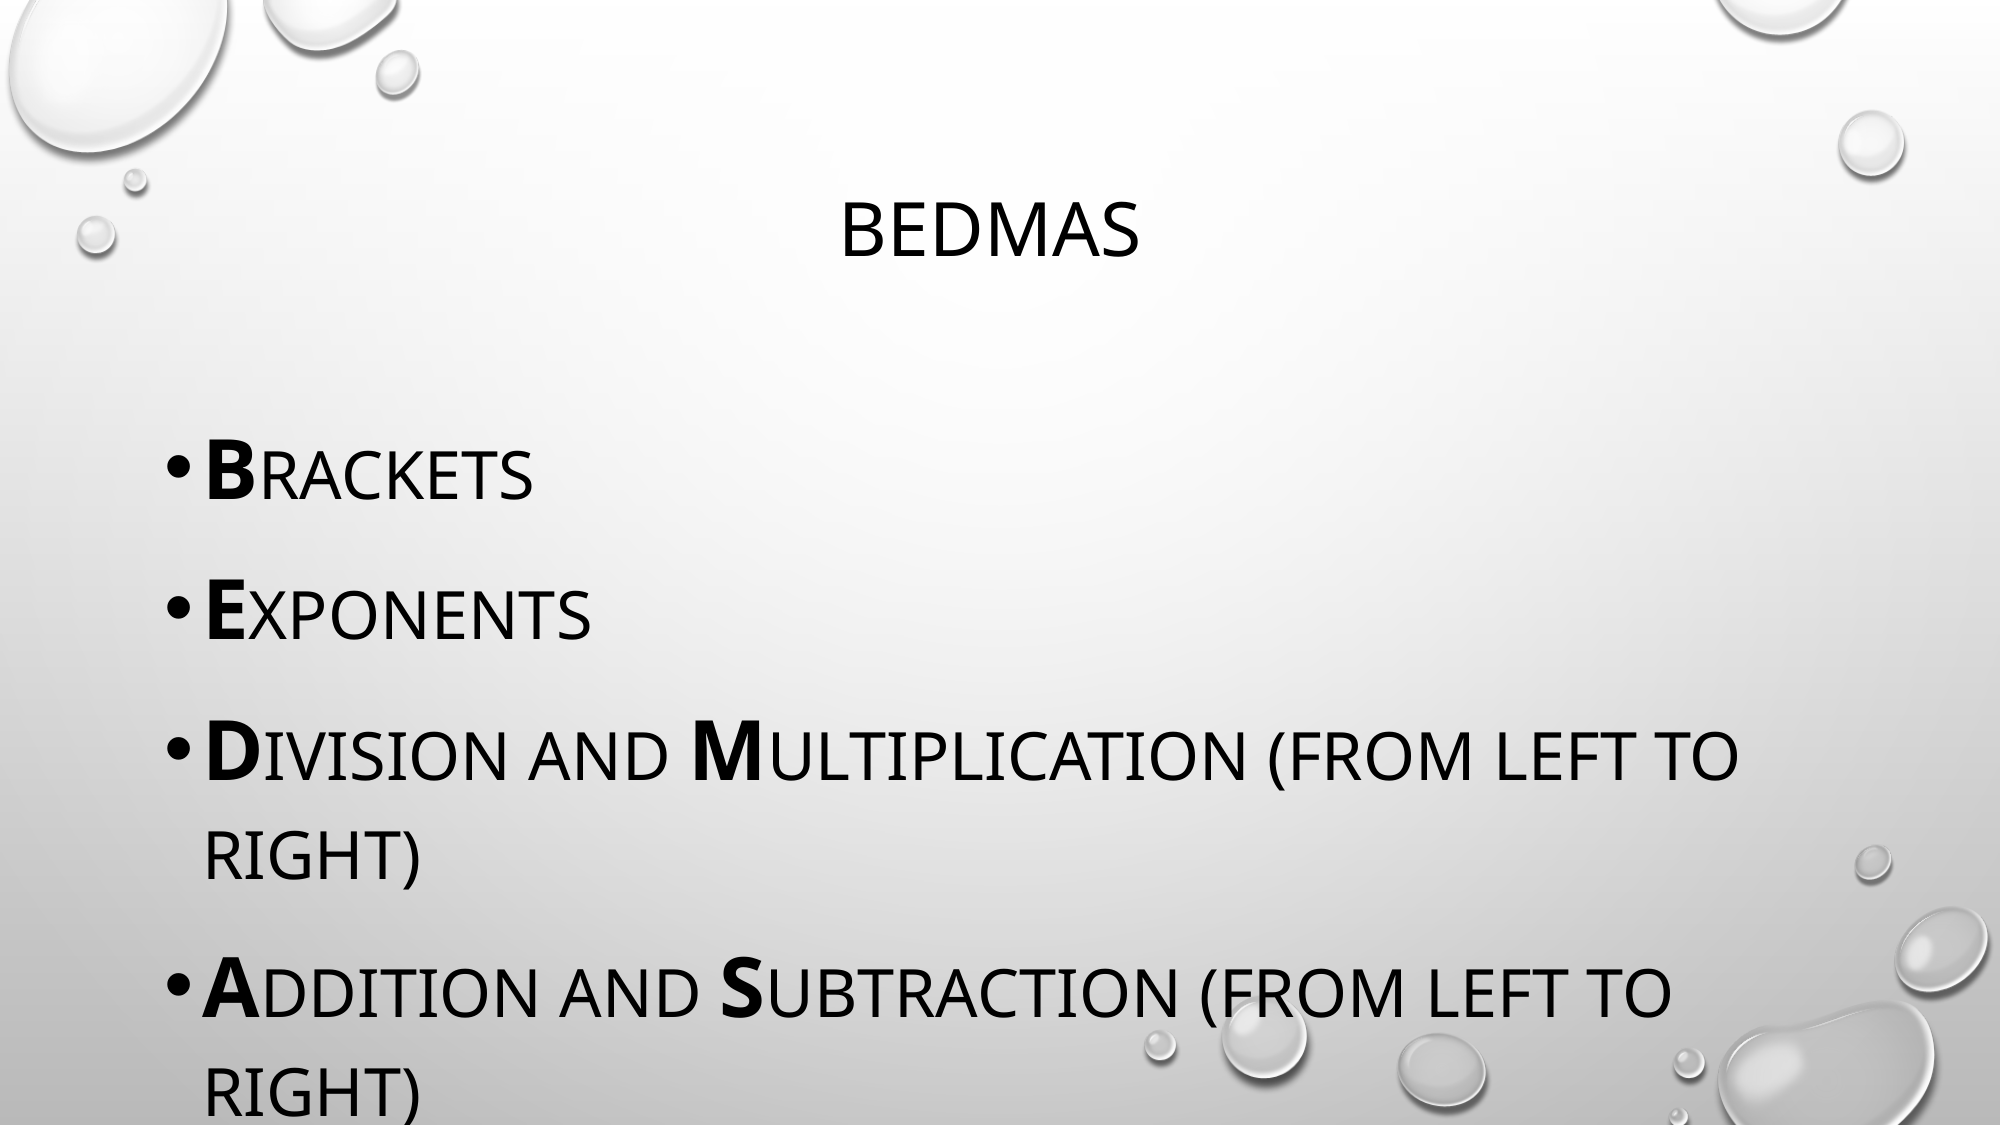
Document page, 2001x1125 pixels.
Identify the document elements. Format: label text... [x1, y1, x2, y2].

picture [0, 0, 2000, 1125]
title BEDMAS [149, 101, 1851, 364]
list Brackets Exponents Division and Multiplication (from left to right) Addition and Subtraction (from left to right) [149, 388, 1850, 950]
